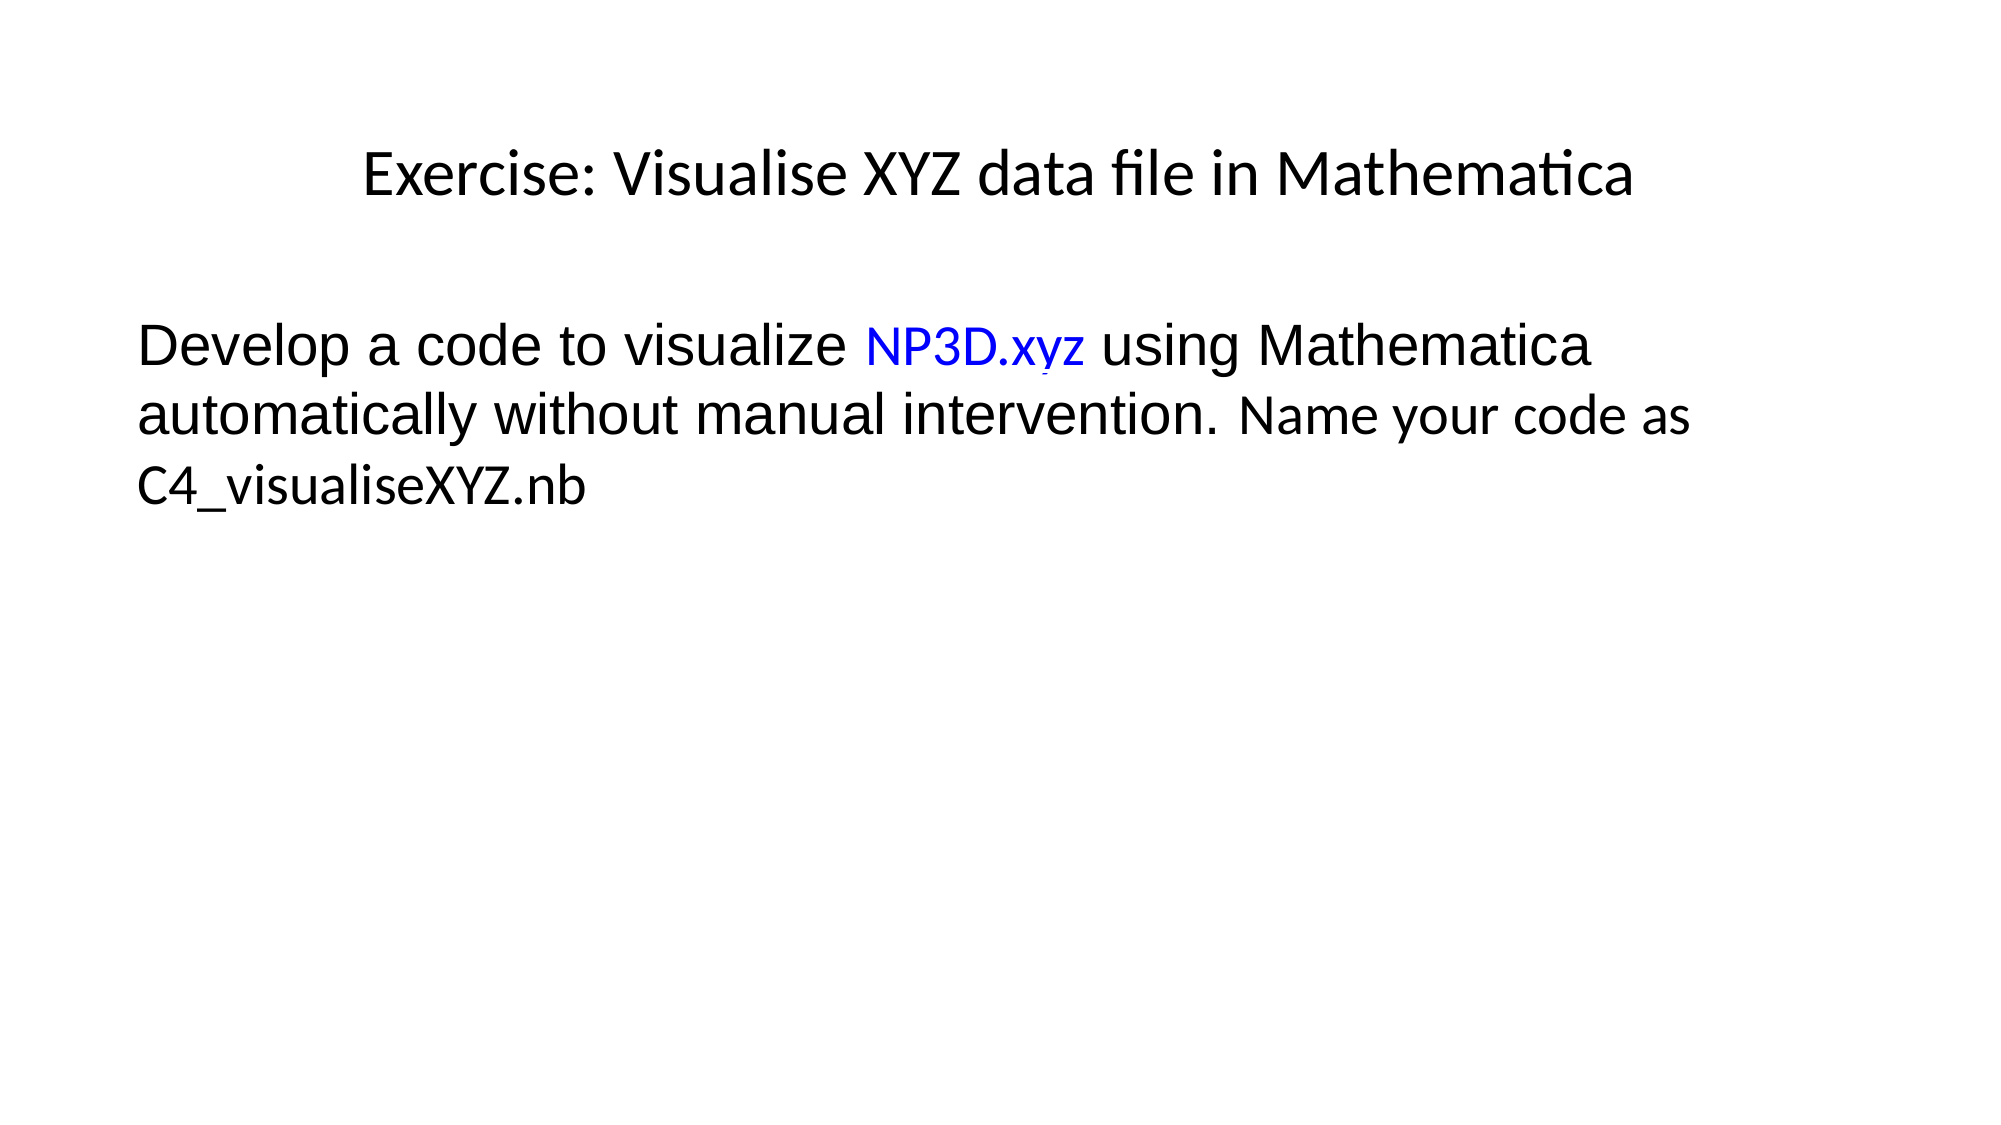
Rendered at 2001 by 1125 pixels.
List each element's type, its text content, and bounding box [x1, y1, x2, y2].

text_box Develop a code to visualize NP3D.xyz using Mathematica automatically without manual intervention. Name your code as C4_visualiseXYZ.nb [137, 306, 1863, 954]
text_box Exercise: Visualise XYZ data file in Mathematica [137, 59, 1863, 278]
